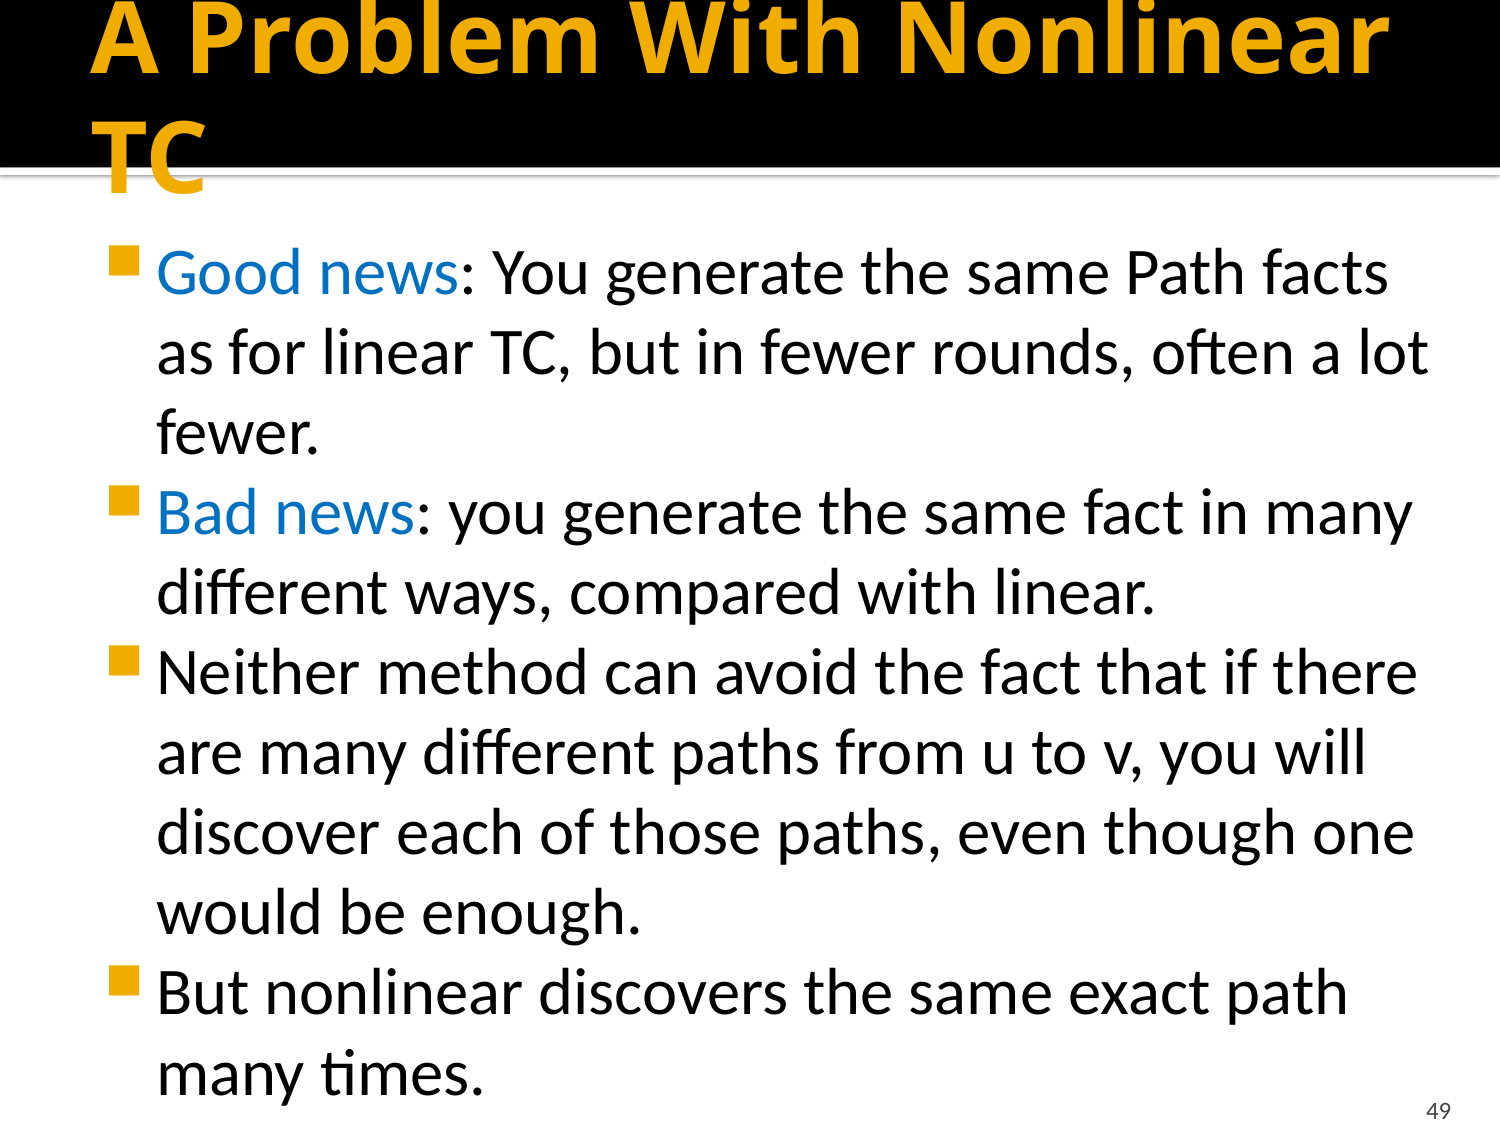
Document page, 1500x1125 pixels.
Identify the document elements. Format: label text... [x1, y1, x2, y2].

slide_number 49 [1345, 1080, 1467, 1125]
list Good news: You generate the same Path facts as for linear TC, but in fewer rounds, often a lot fewer. Bad news: you generate the same fact in many different ways, compared with linear. Neither method can avoid the fact that if there are many different paths from u to v, you will discover each of those paths, even though one would be enough. But nonlinear discovers the same exact path many times. [75, 212, 1475, 1125]
title A Problem With Nonlinear TC [75, 12, 1500, 175]
